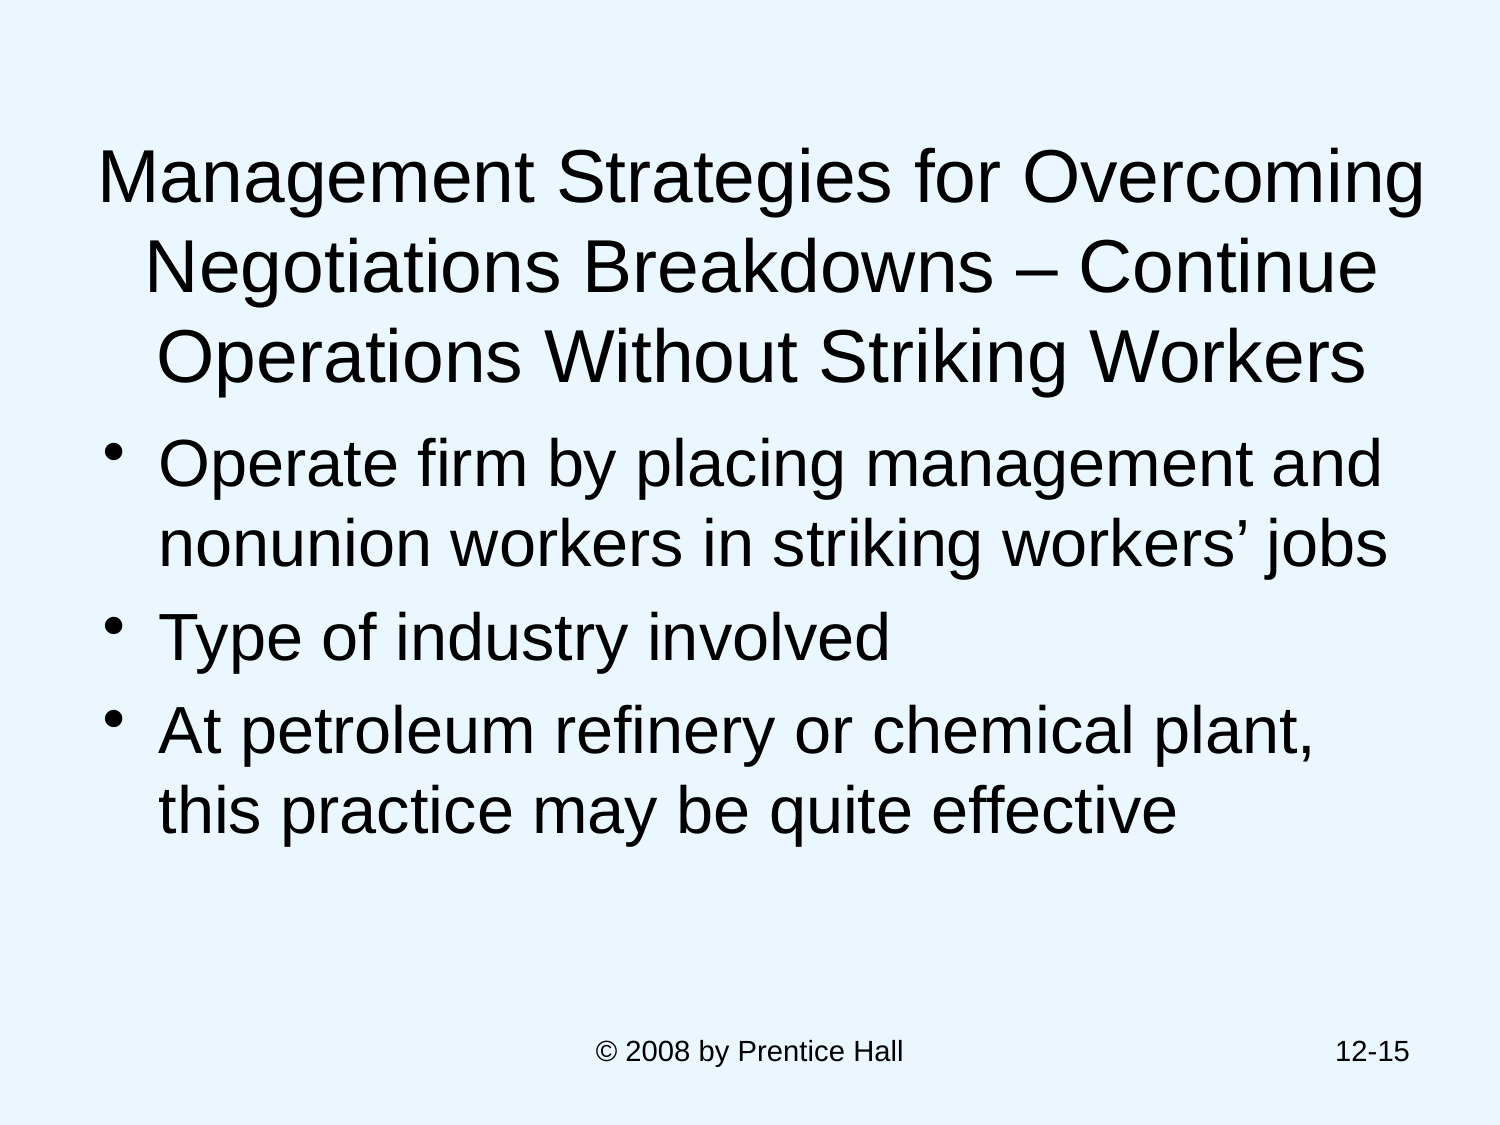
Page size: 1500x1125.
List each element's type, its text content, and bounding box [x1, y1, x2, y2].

title Management Strategies for Overcoming Negotiations Breakdowns – Continue Operations Without Striking Workers [74, 62, 1451, 463]
list Operate firm by placing management and nonunion workers in striking workers’ jobs Type of industry involved At petroleum refinery or chemical plant, this practice may be quite effective [87, 412, 1438, 1101]
